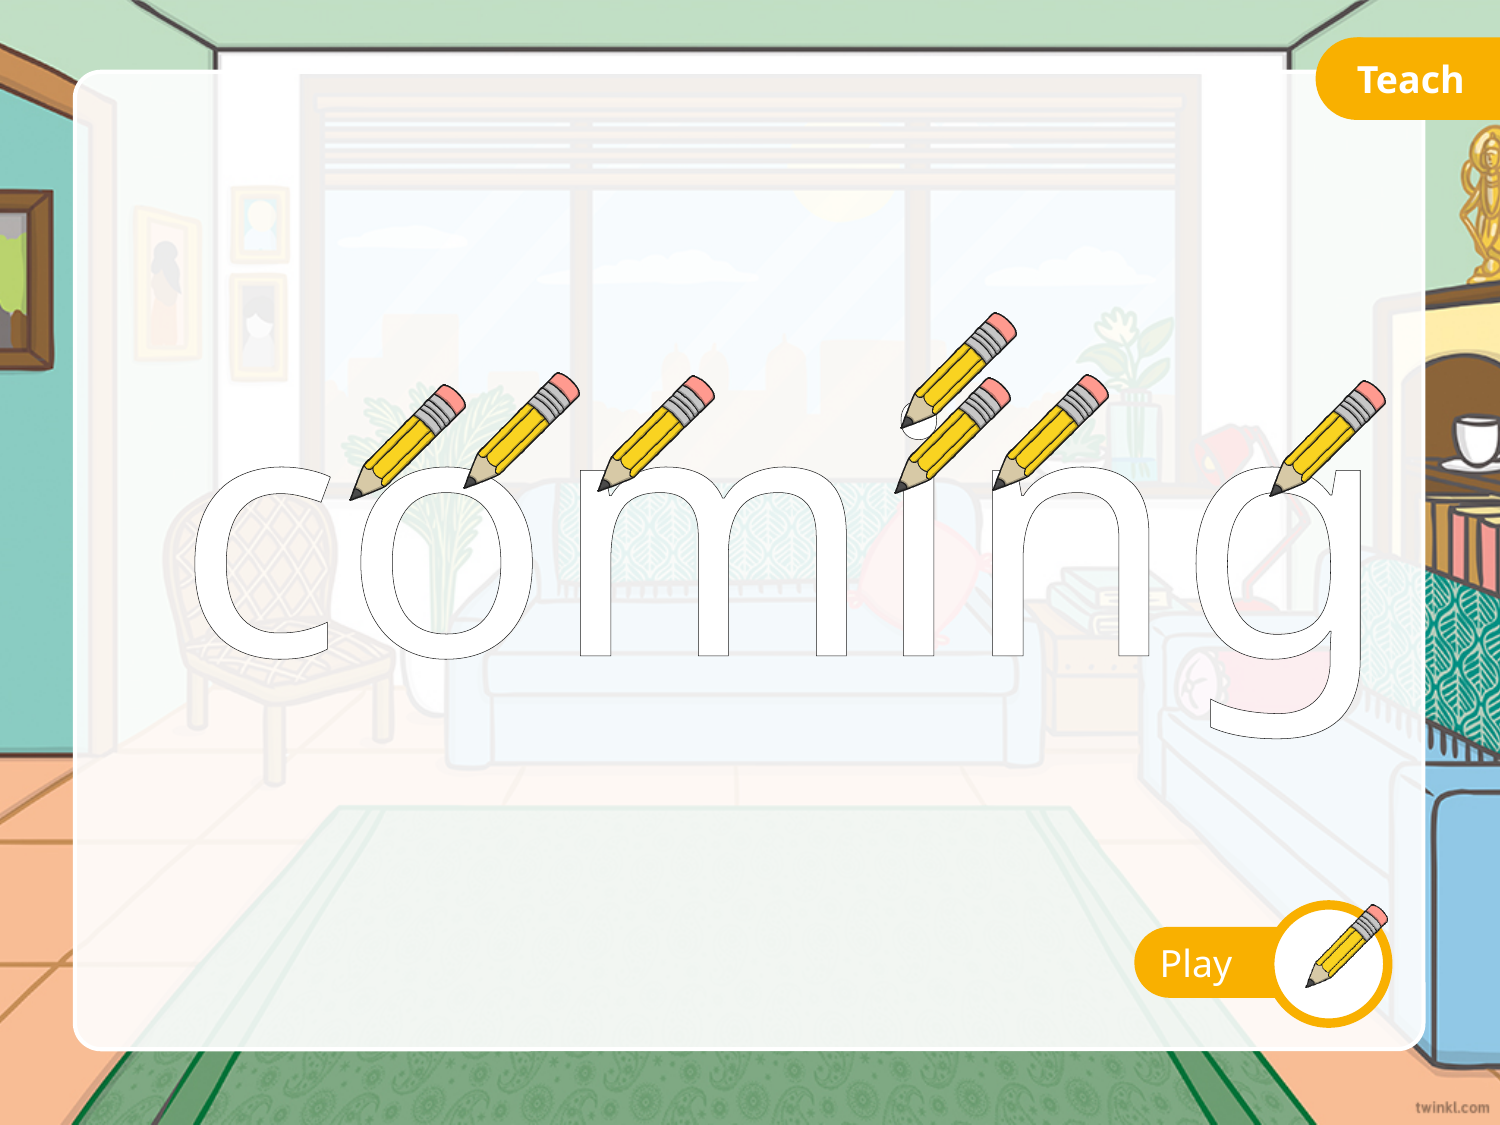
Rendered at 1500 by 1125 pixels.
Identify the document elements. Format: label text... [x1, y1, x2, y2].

text_box coming [161, 302, 1405, 733]
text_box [1134, 904, 1388, 1024]
picture [597, 375, 715, 492]
picture [0, 0, 1500, 1125]
picture [1269, 380, 1386, 497]
picture [348, 372, 580, 501]
picture [894, 312, 1109, 494]
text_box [1315, 37, 1500, 120]
